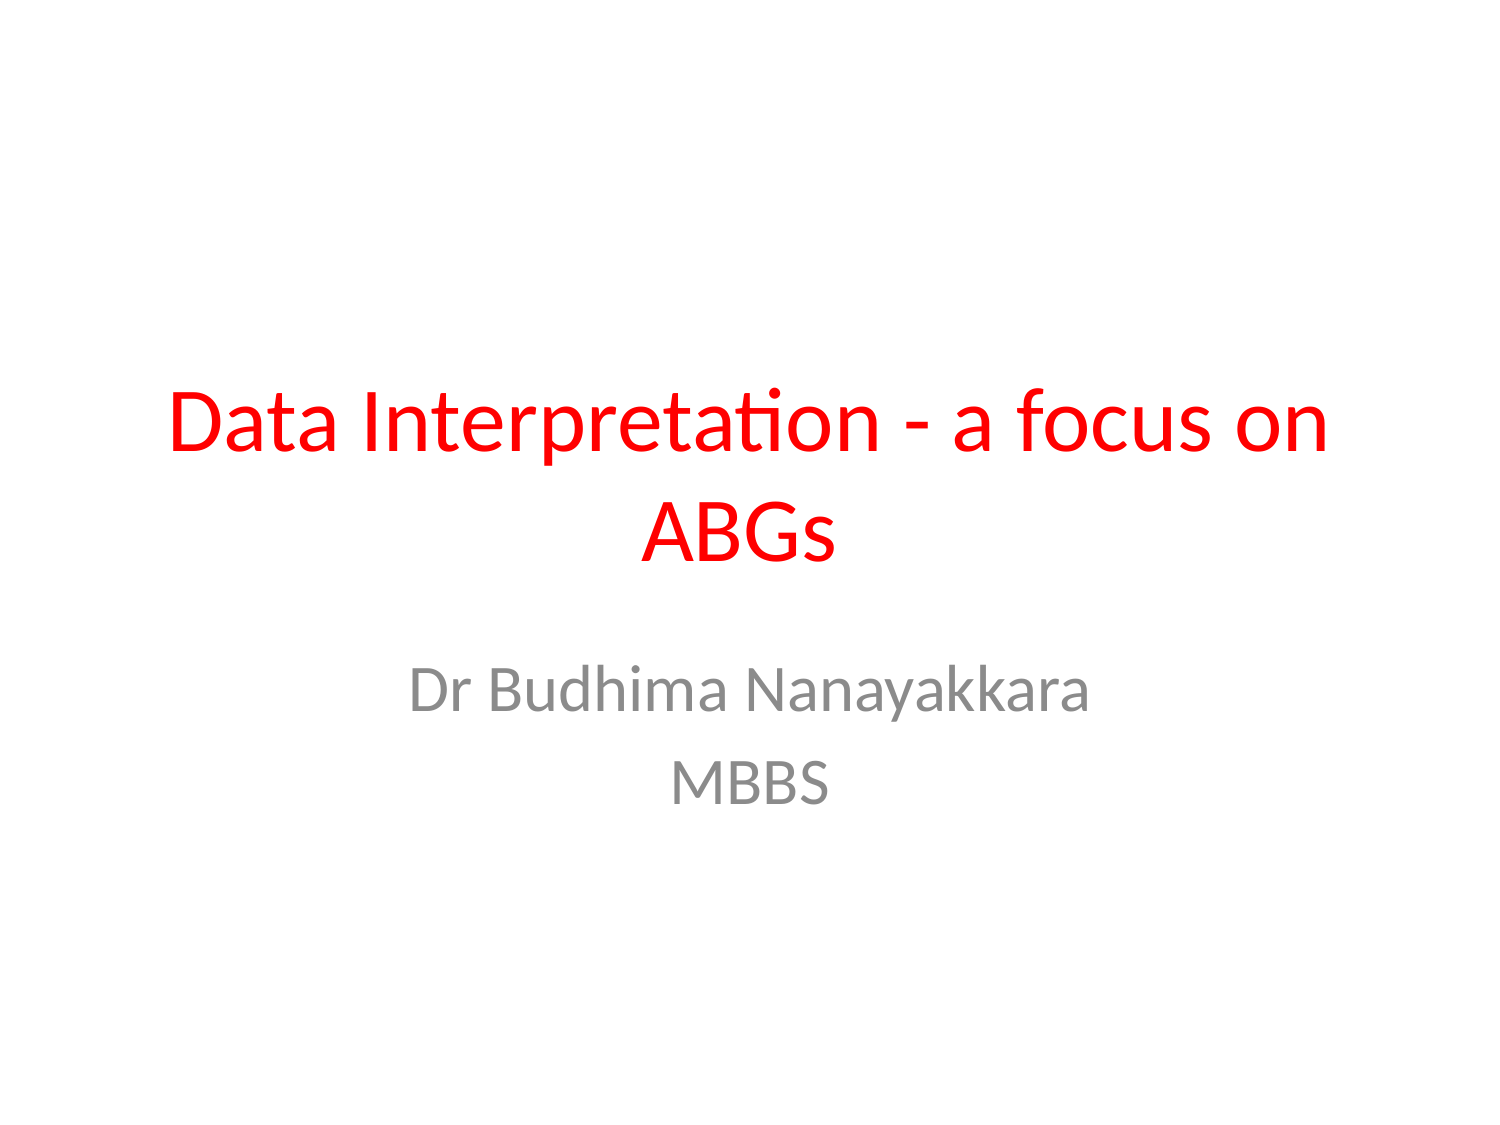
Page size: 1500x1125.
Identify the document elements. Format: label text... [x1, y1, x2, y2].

title Data Interpretation - a focus on ABGs [112, 349, 1388, 591]
subtitle Dr Budhima Nanayakkara MBBS [225, 637, 1275, 925]
